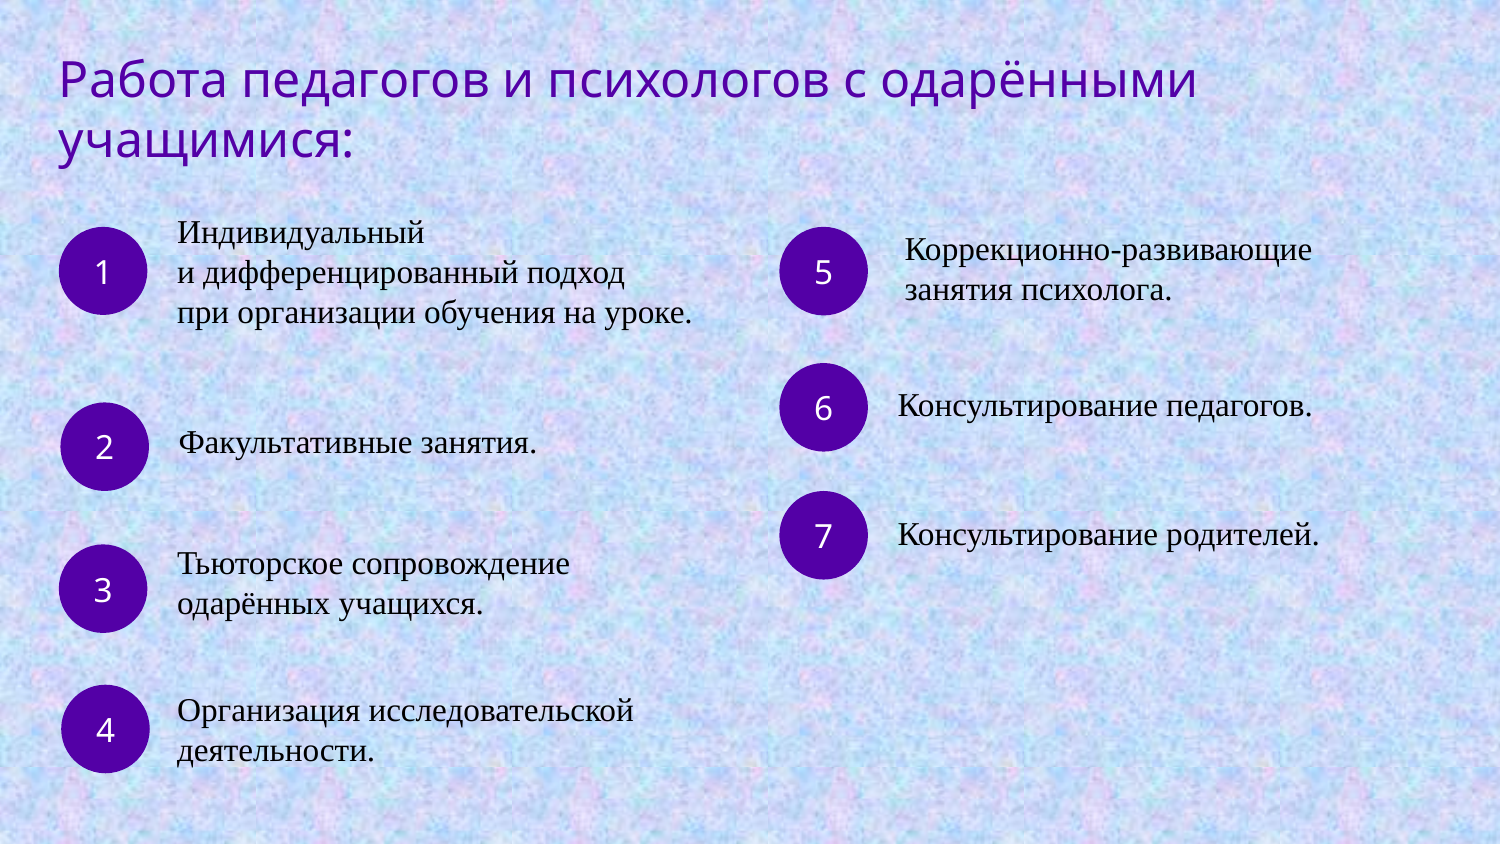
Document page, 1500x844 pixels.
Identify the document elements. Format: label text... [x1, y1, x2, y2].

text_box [60, 684, 720, 774]
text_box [779, 362, 1429, 452]
text_box Работа педагогов и психологов с одарёнными учащимися: [58, 47, 1442, 168]
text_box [779, 226, 1429, 316]
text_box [779, 490, 1421, 580]
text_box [58, 540, 720, 634]
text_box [58, 210, 751, 373]
picture [0, 0, 1500, 844]
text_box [60, 402, 721, 492]
